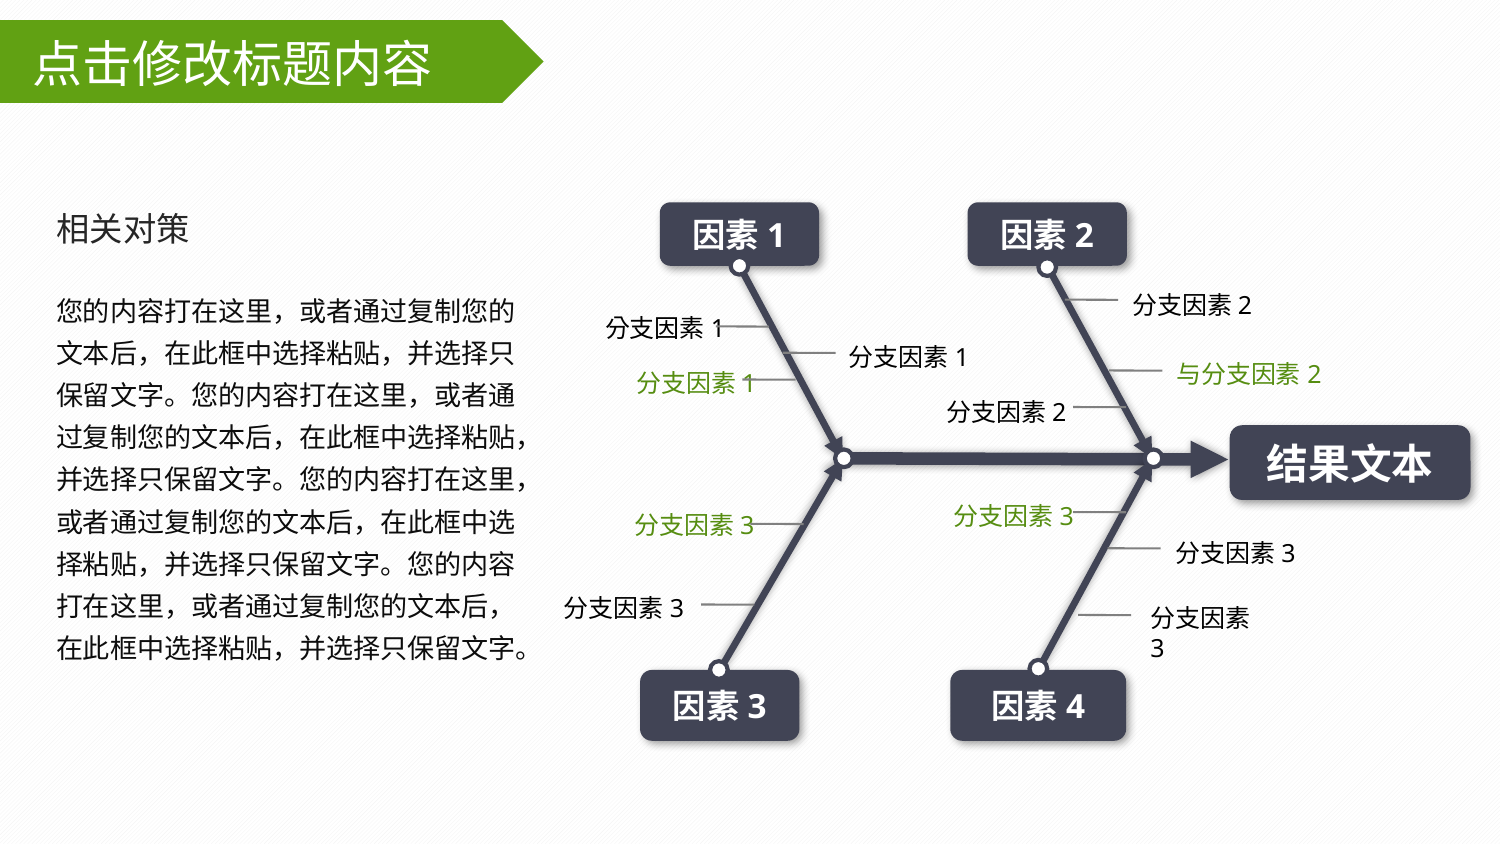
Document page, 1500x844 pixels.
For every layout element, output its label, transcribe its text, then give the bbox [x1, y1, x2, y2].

text_box 相关对策 [41, 200, 205, 256]
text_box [0, 19, 641, 104]
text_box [548, 202, 1471, 742]
text_box 您的内容打在这里，或者通过复制您的文本后，在此框中选择粘贴，并选择只保留文字。您的内容打在这里，或者通过复制您的文本后，在此框中选择粘贴，并选择只保留文字。您的内容打在这里，或者通过复制您的文本后，在此框中选择粘贴，并选择只保留文字。您的内容打在这里，或者通过复制您的文本后，在此框中选择粘贴，并选择只保留文字。 [41, 276, 543, 672]
